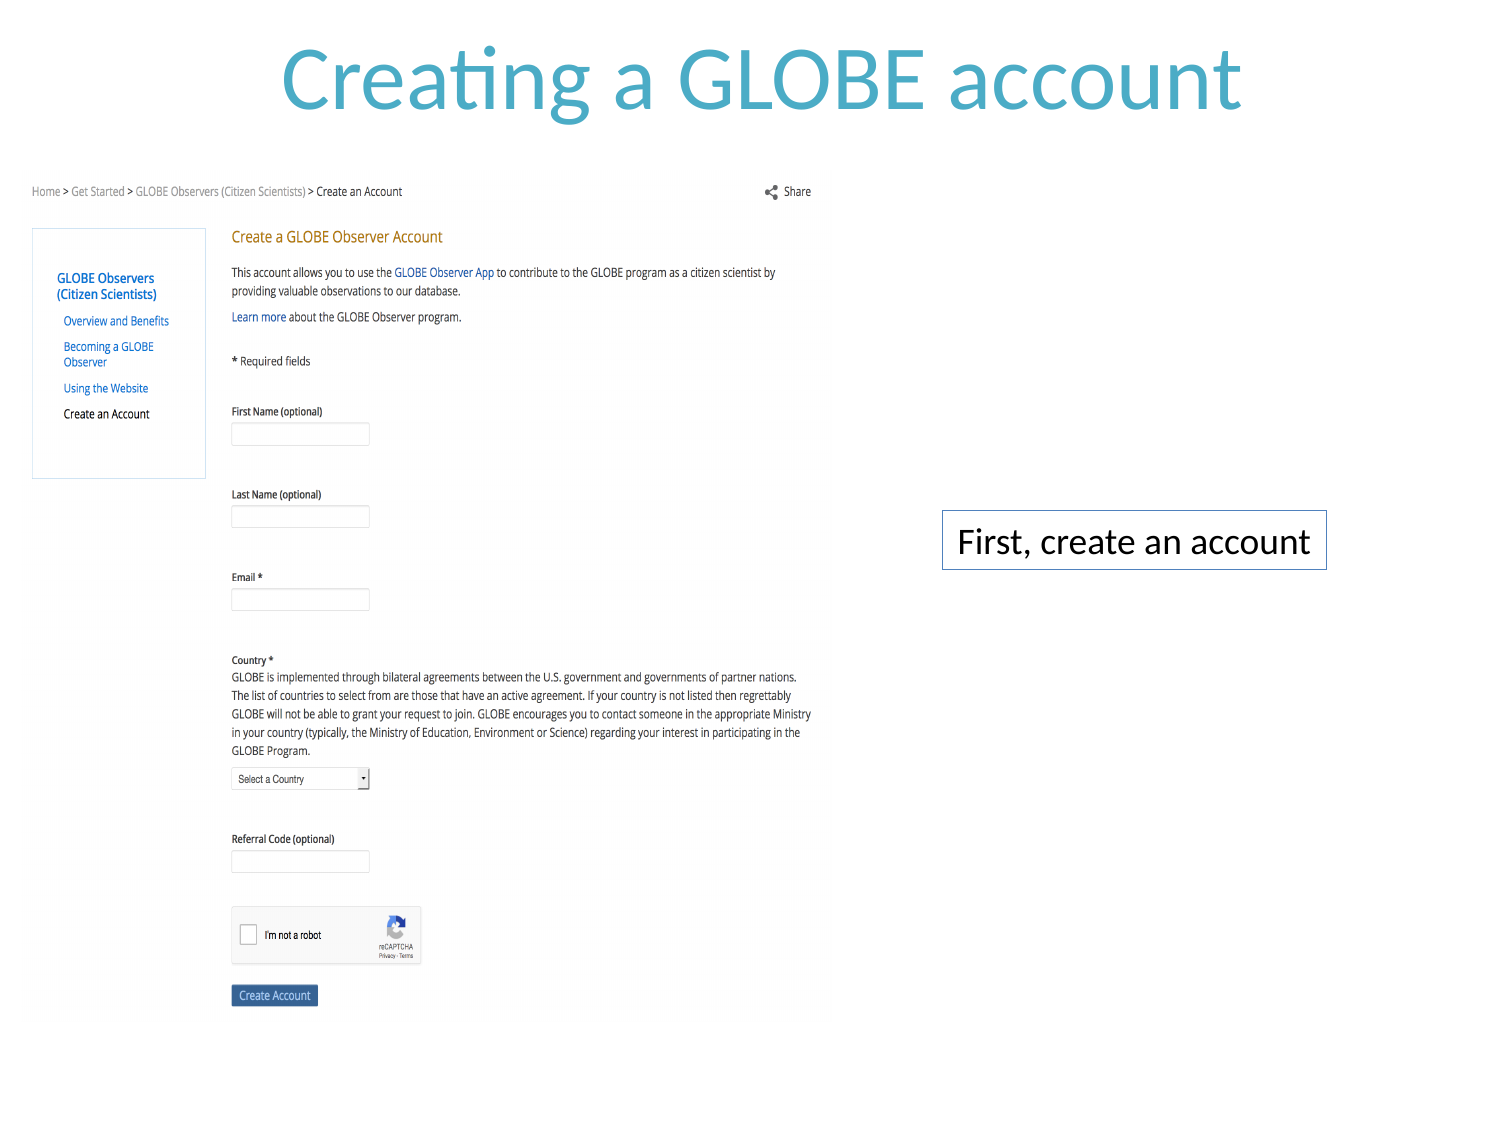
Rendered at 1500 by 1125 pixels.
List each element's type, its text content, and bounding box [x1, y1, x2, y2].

title Creating a GLOBE account [87, 0, 1438, 145]
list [21, 169, 832, 1023]
text_box First, create an account [942, 510, 1327, 570]
